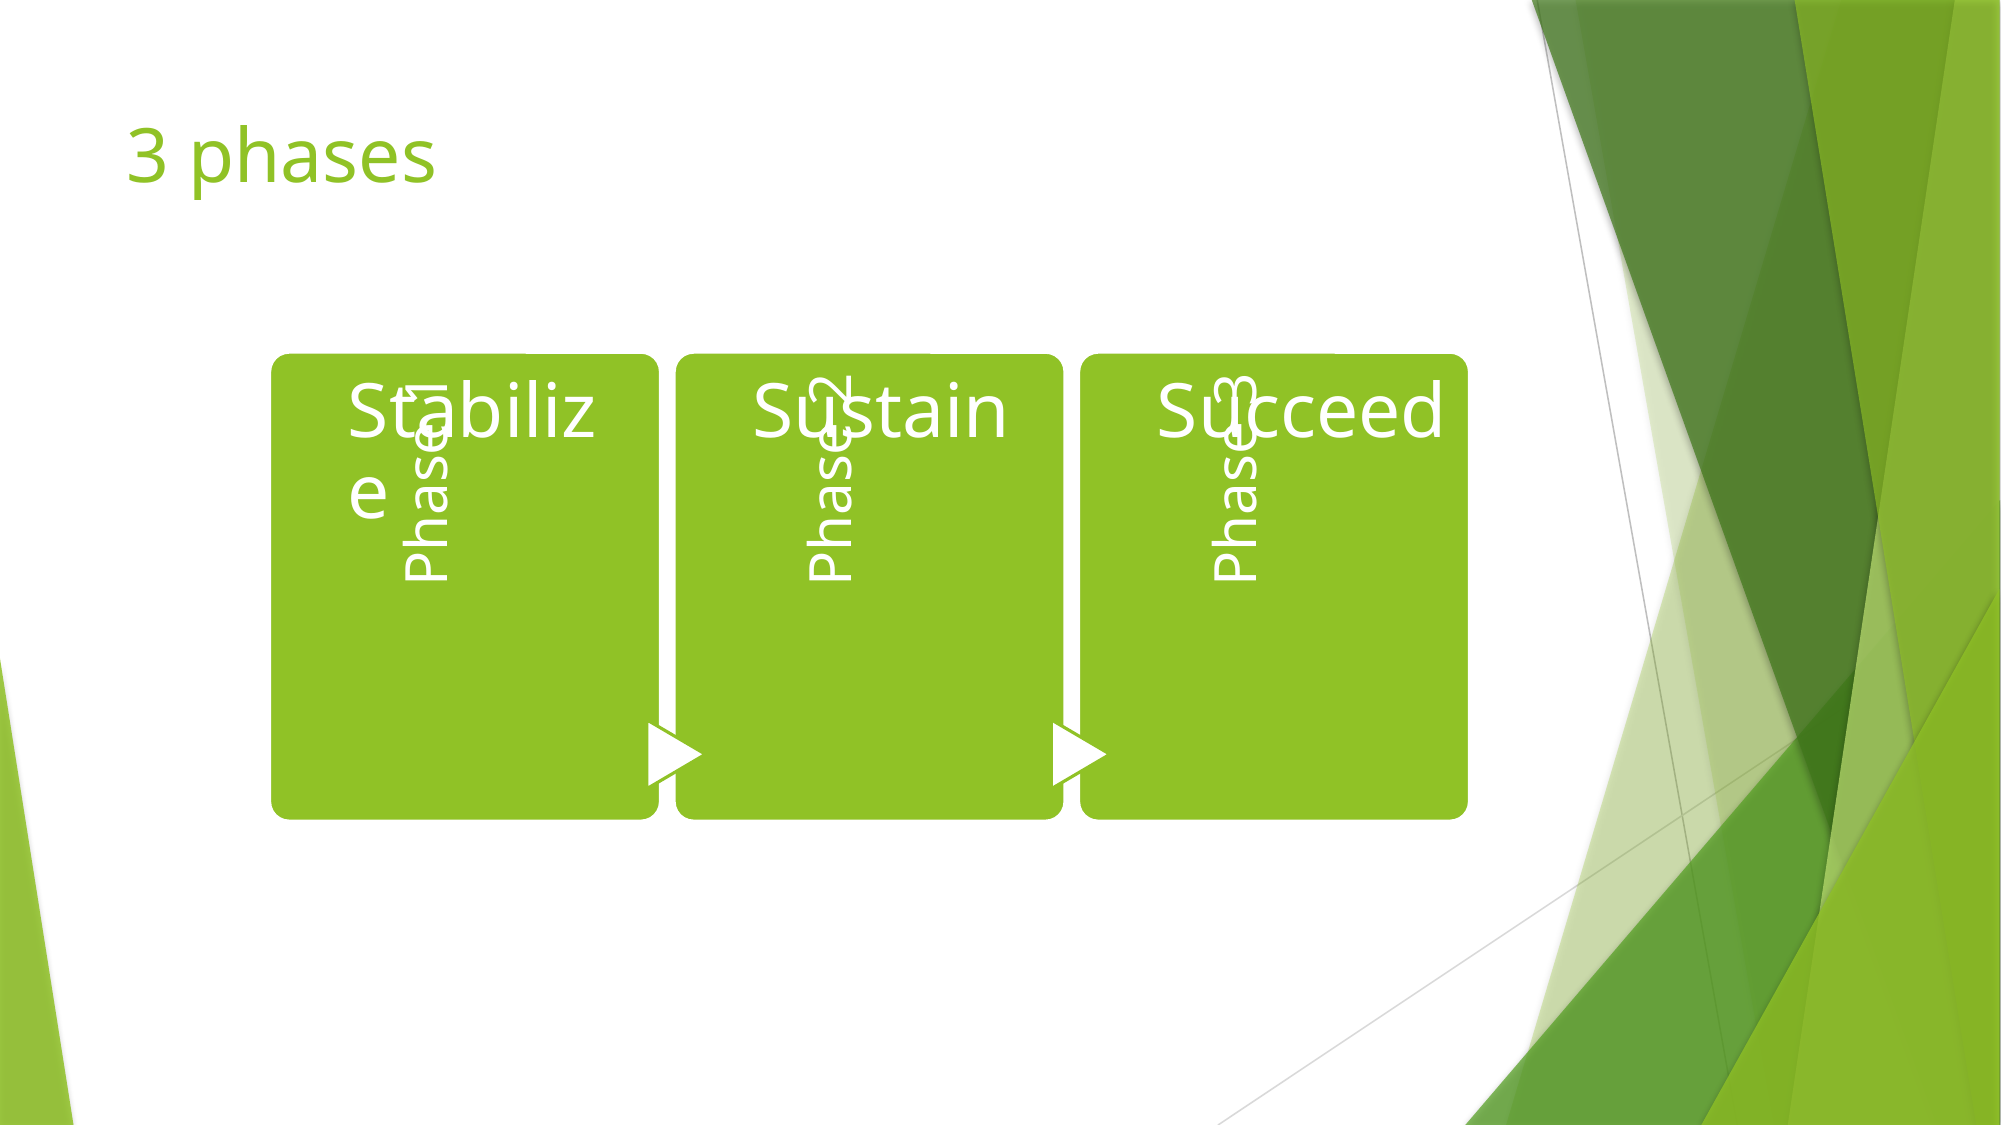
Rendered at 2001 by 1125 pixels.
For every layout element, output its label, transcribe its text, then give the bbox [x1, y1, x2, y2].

title 3 phases [111, 99, 1522, 317]
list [269, 166, 1471, 1008]
